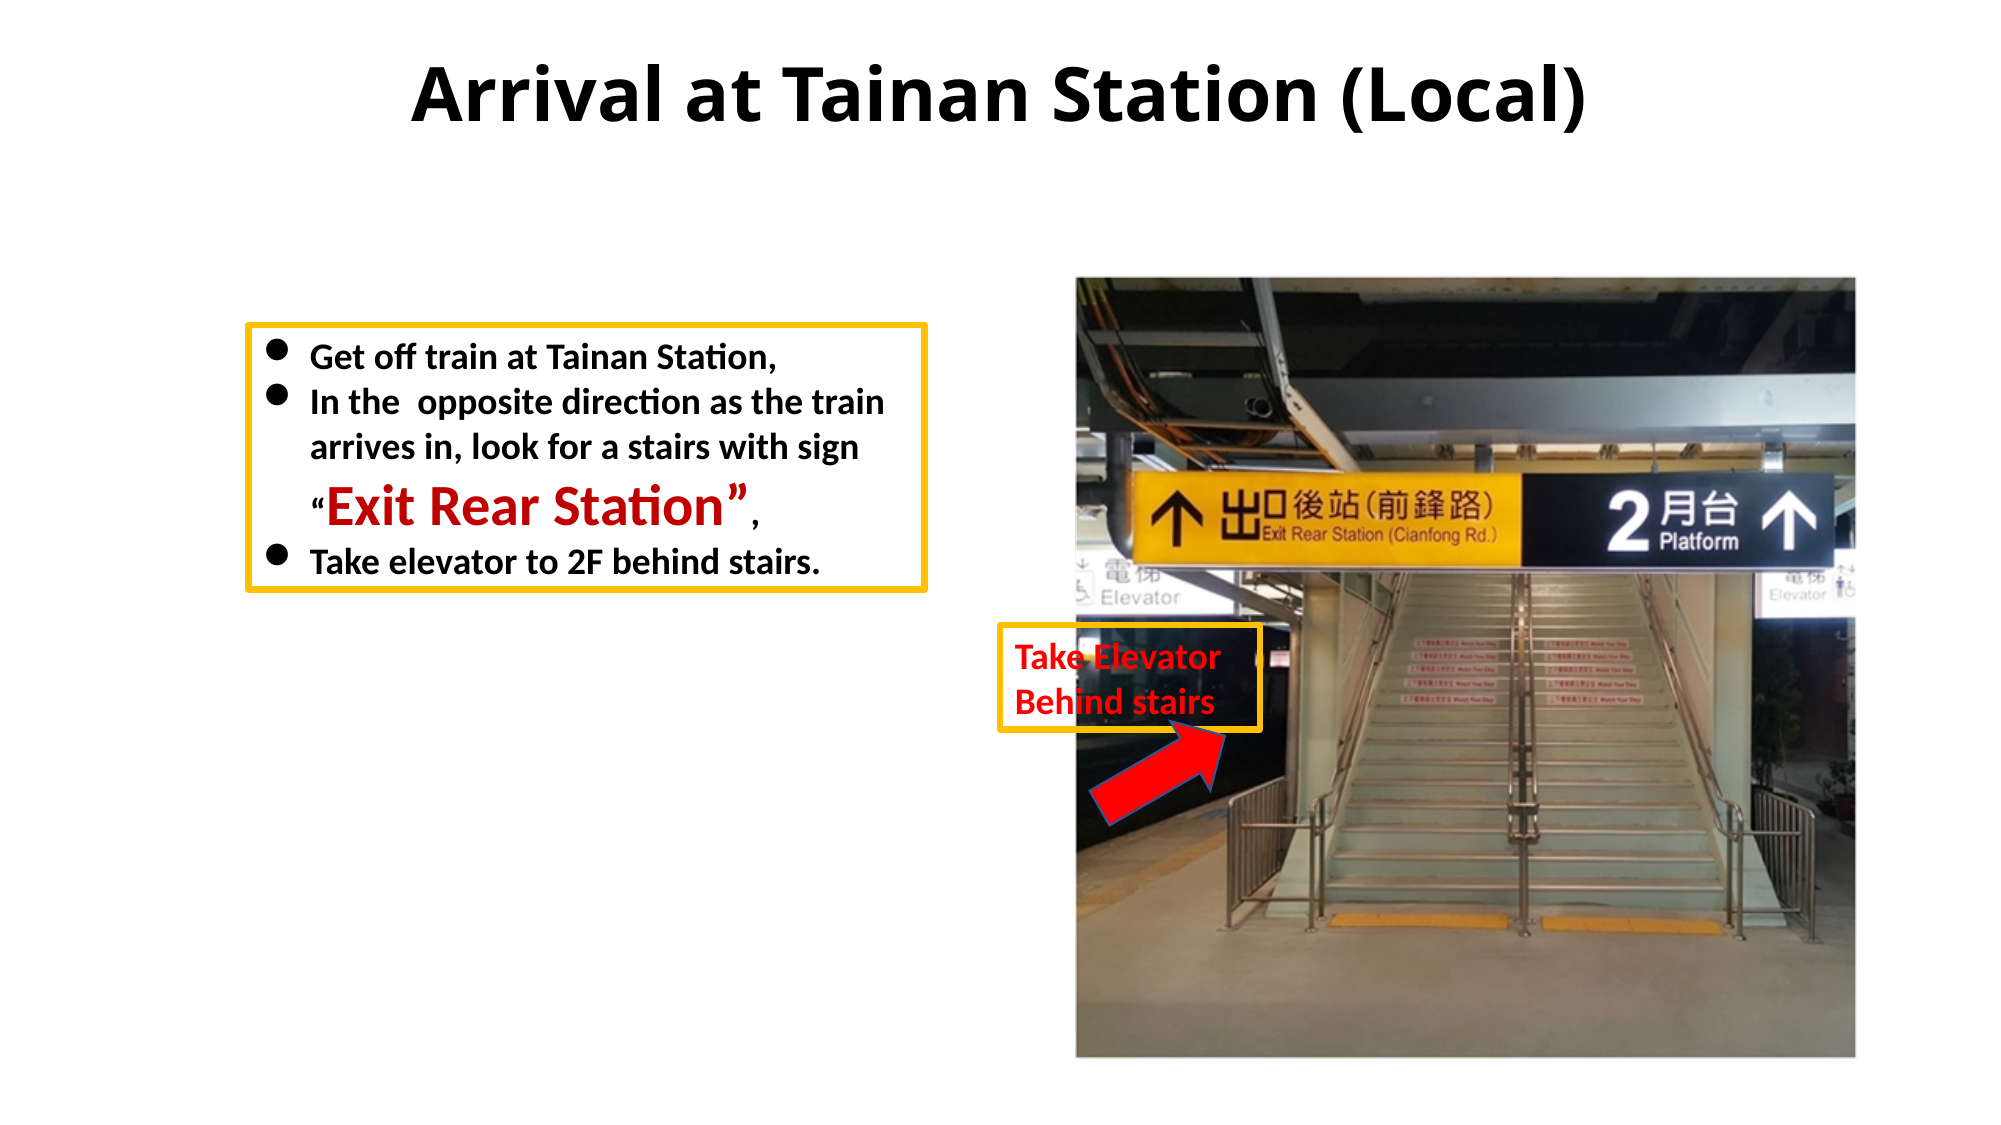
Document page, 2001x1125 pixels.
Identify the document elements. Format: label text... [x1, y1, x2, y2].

text_box Arrival at Tainan Station (Local) [137, 48, 1863, 179]
text_box Take Elevator Behind stairs [999, 624, 1075, 730]
text_box Get off train at Tainan Station, In the opposite direction as the train arrives in, look for a stairs with sign “Exit Rear Station”, Take elevator to 2F behind stairs. [248, 324, 925, 590]
picture [1075, 275, 1857, 1059]
